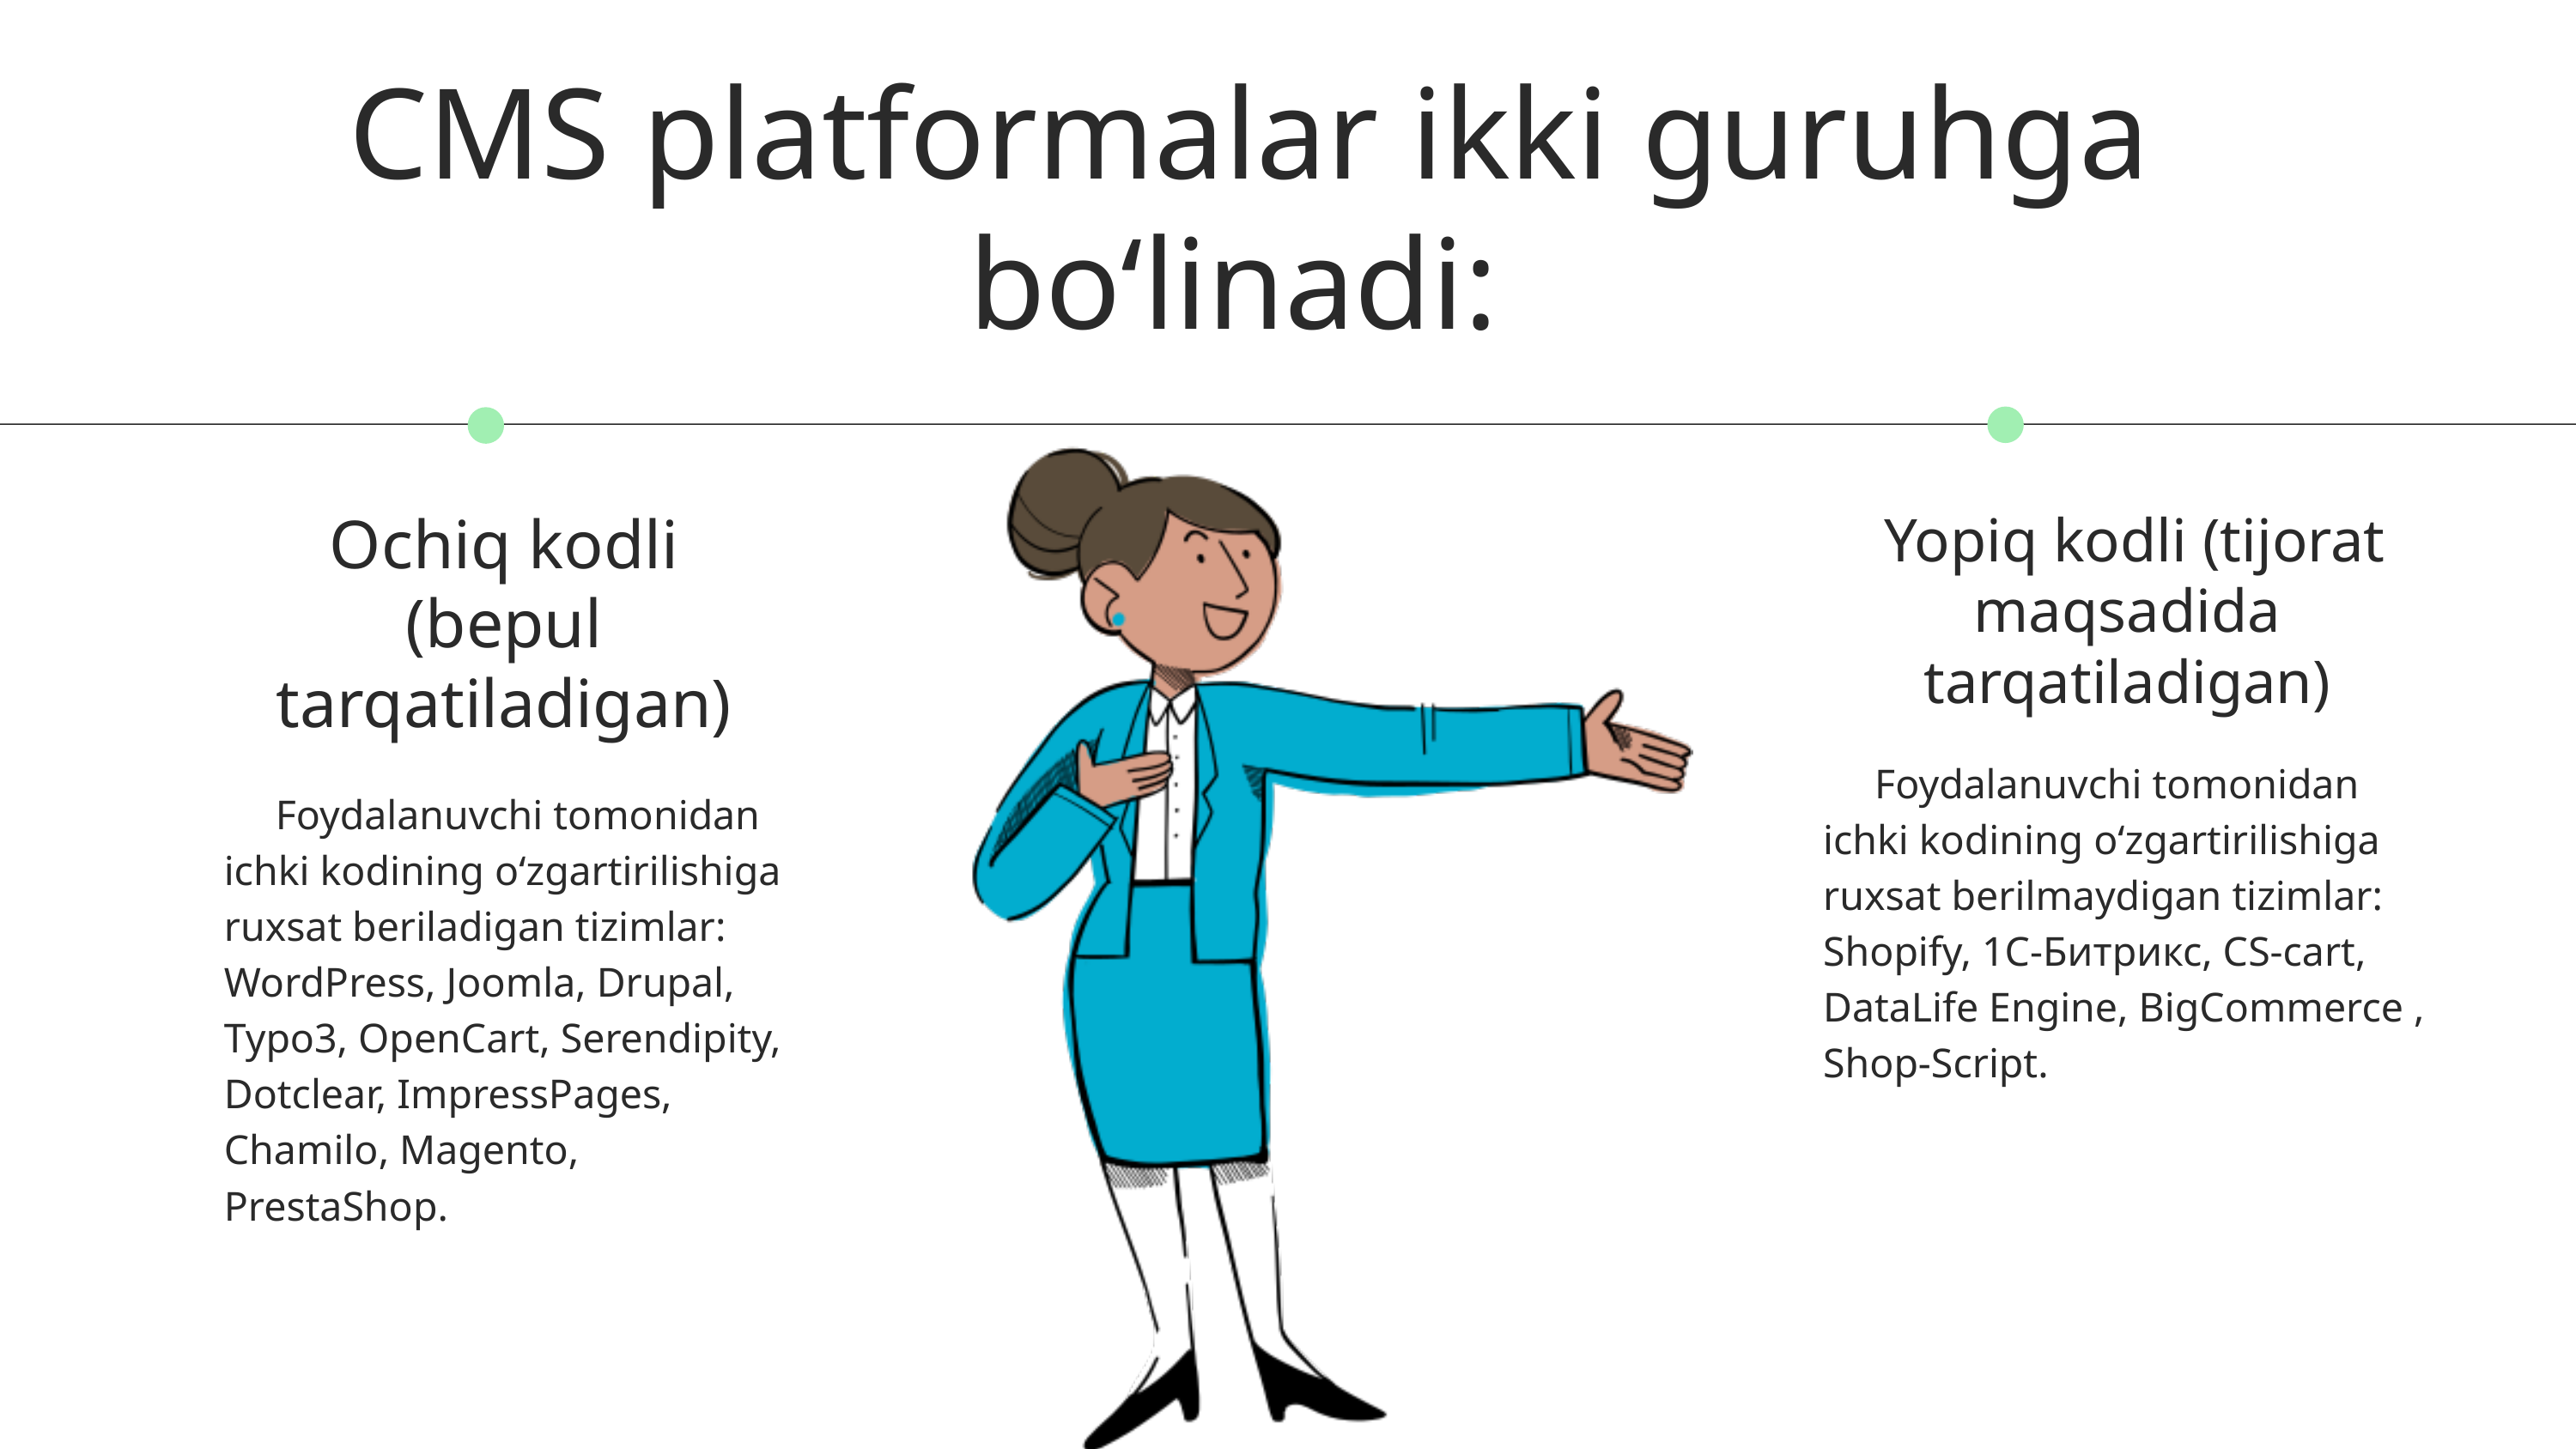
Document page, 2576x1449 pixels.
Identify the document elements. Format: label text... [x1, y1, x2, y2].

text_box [223, 502, 785, 1219]
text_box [467, 407, 505, 445]
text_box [1822, 502, 2432, 1079]
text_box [1987, 406, 2025, 444]
text_box CMS platformalar ikki guruhga bo‘linadi: [249, 53, 2251, 355]
picture [971, 443, 1693, 1449]
